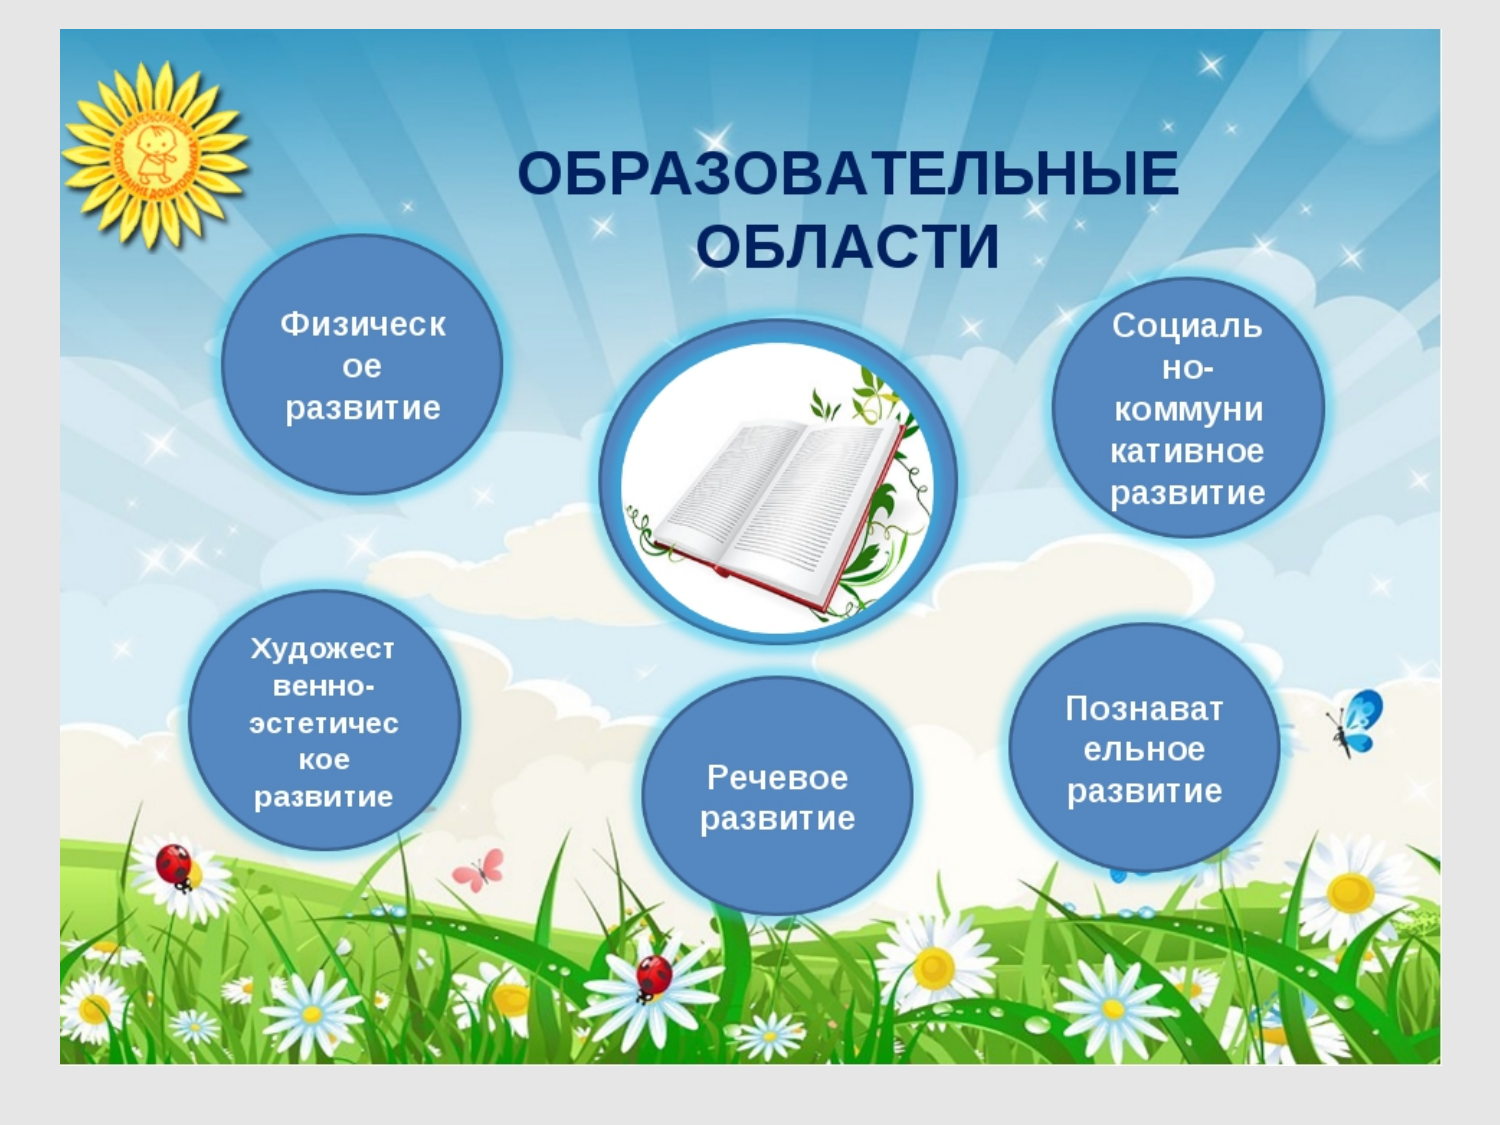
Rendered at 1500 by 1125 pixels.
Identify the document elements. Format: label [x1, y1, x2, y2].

list [59, 29, 1441, 1066]
